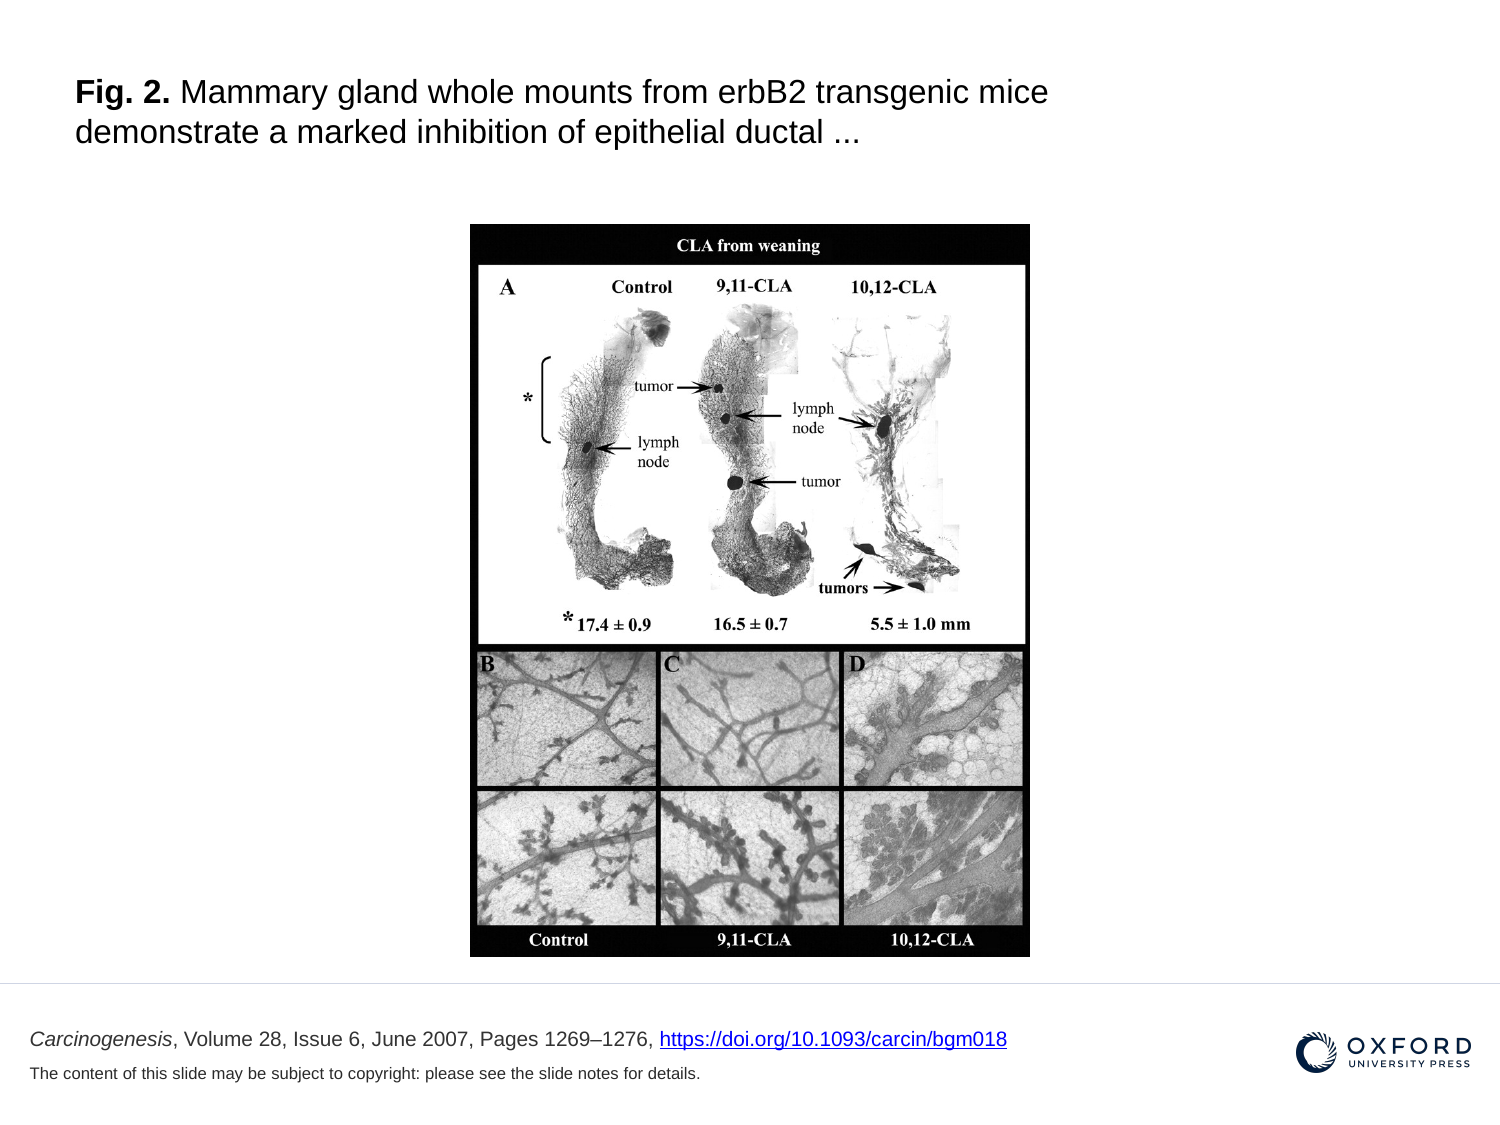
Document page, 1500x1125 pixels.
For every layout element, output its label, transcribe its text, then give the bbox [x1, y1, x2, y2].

picture [470, 224, 1030, 957]
title Fig. 2. Mammary gland whole mounts from erbB2 transgenic mice demonstrate a marked inhibition of epithelial ductal ... [75, 69, 1078, 171]
footer Carcinogenesis, Volume 28, Issue 6, June 2007, Pages 1269–1276, https://doi.org/10.1093/carcin/bgm018 The content of this slide may be subject to copyright: please see the slide notes for details. [0, 983, 1260, 1125]
picture [1296, 1032, 1471, 1073]
